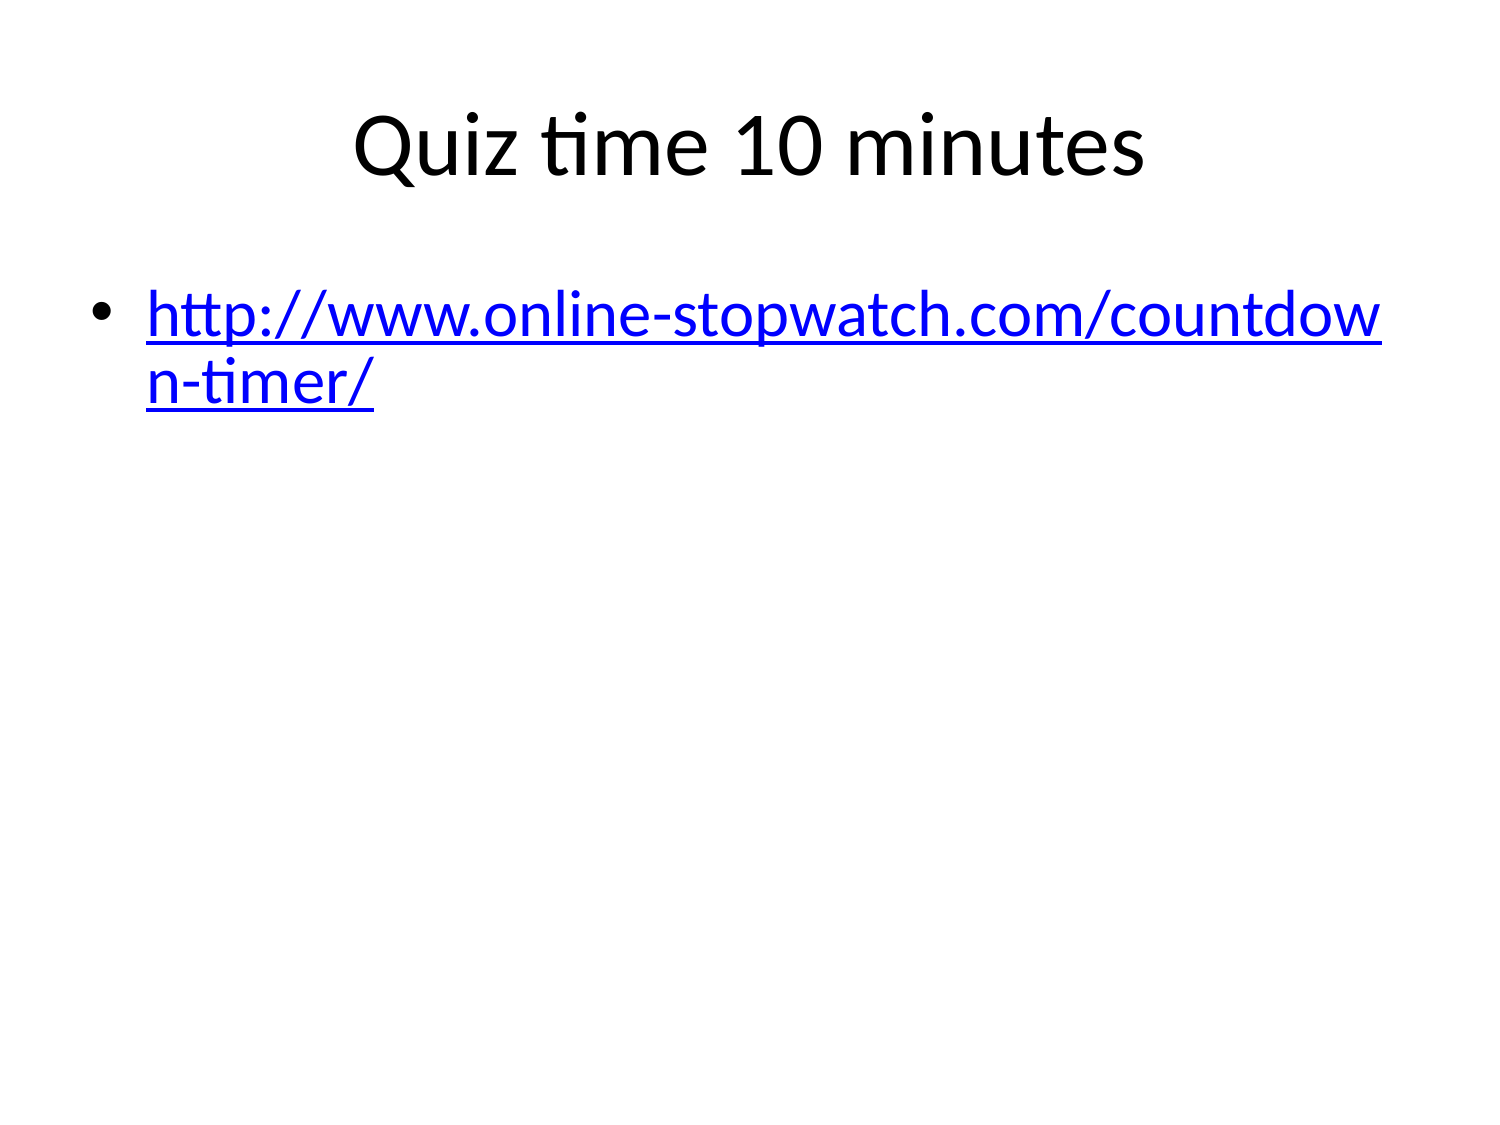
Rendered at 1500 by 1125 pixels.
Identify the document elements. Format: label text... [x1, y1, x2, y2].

list http://www.online-stopwatch.com/countdown-timer/ [75, 262, 1425, 1005]
title Quiz time 10 minutes [75, 45, 1425, 233]
